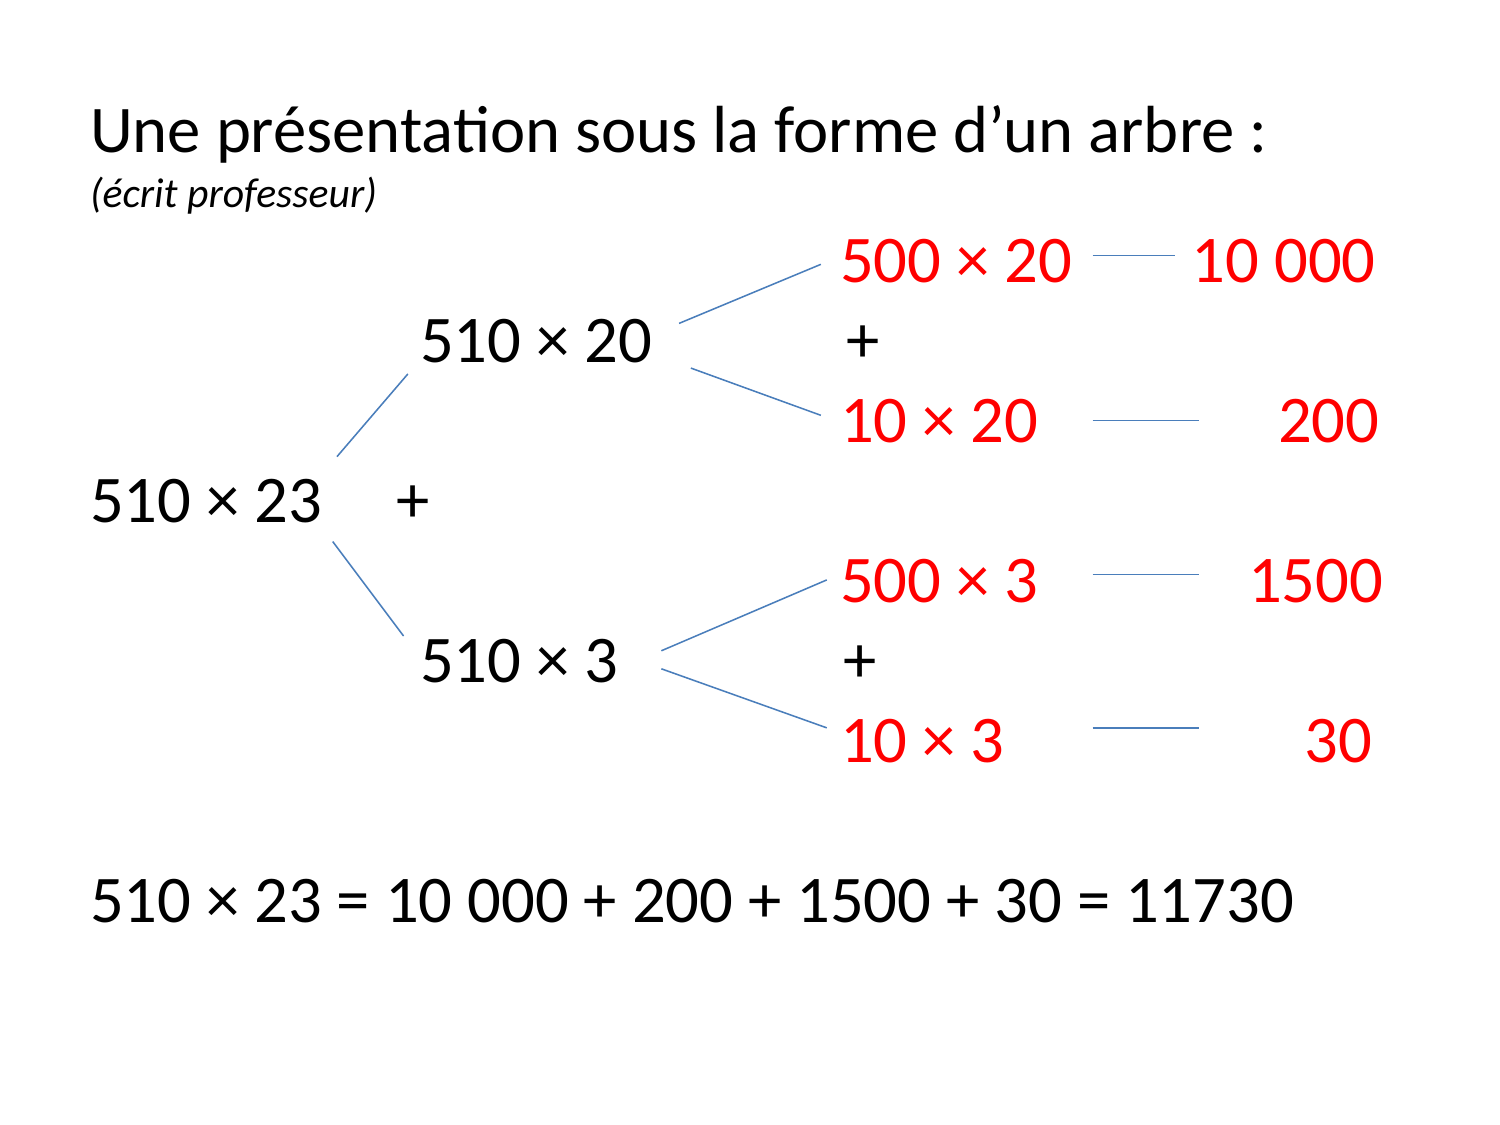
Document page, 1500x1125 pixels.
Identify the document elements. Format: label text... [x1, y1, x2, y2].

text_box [661, 668, 827, 729]
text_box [661, 579, 827, 651]
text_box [678, 264, 822, 324]
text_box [332, 541, 404, 637]
list Une présentation sous la forme d’un arbre : (écrit professeur) 500 × 20 10 000 510 × 20 + 10 × 20 200 510 × 23 + 500 × 3 1500 510 × 3 + 10 × 3 30 510 × 23 = 10 000 + 200 + 1500 + 30 = 11730 [75, 78, 1471, 1005]
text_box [336, 373, 408, 457]
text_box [690, 367, 822, 416]
